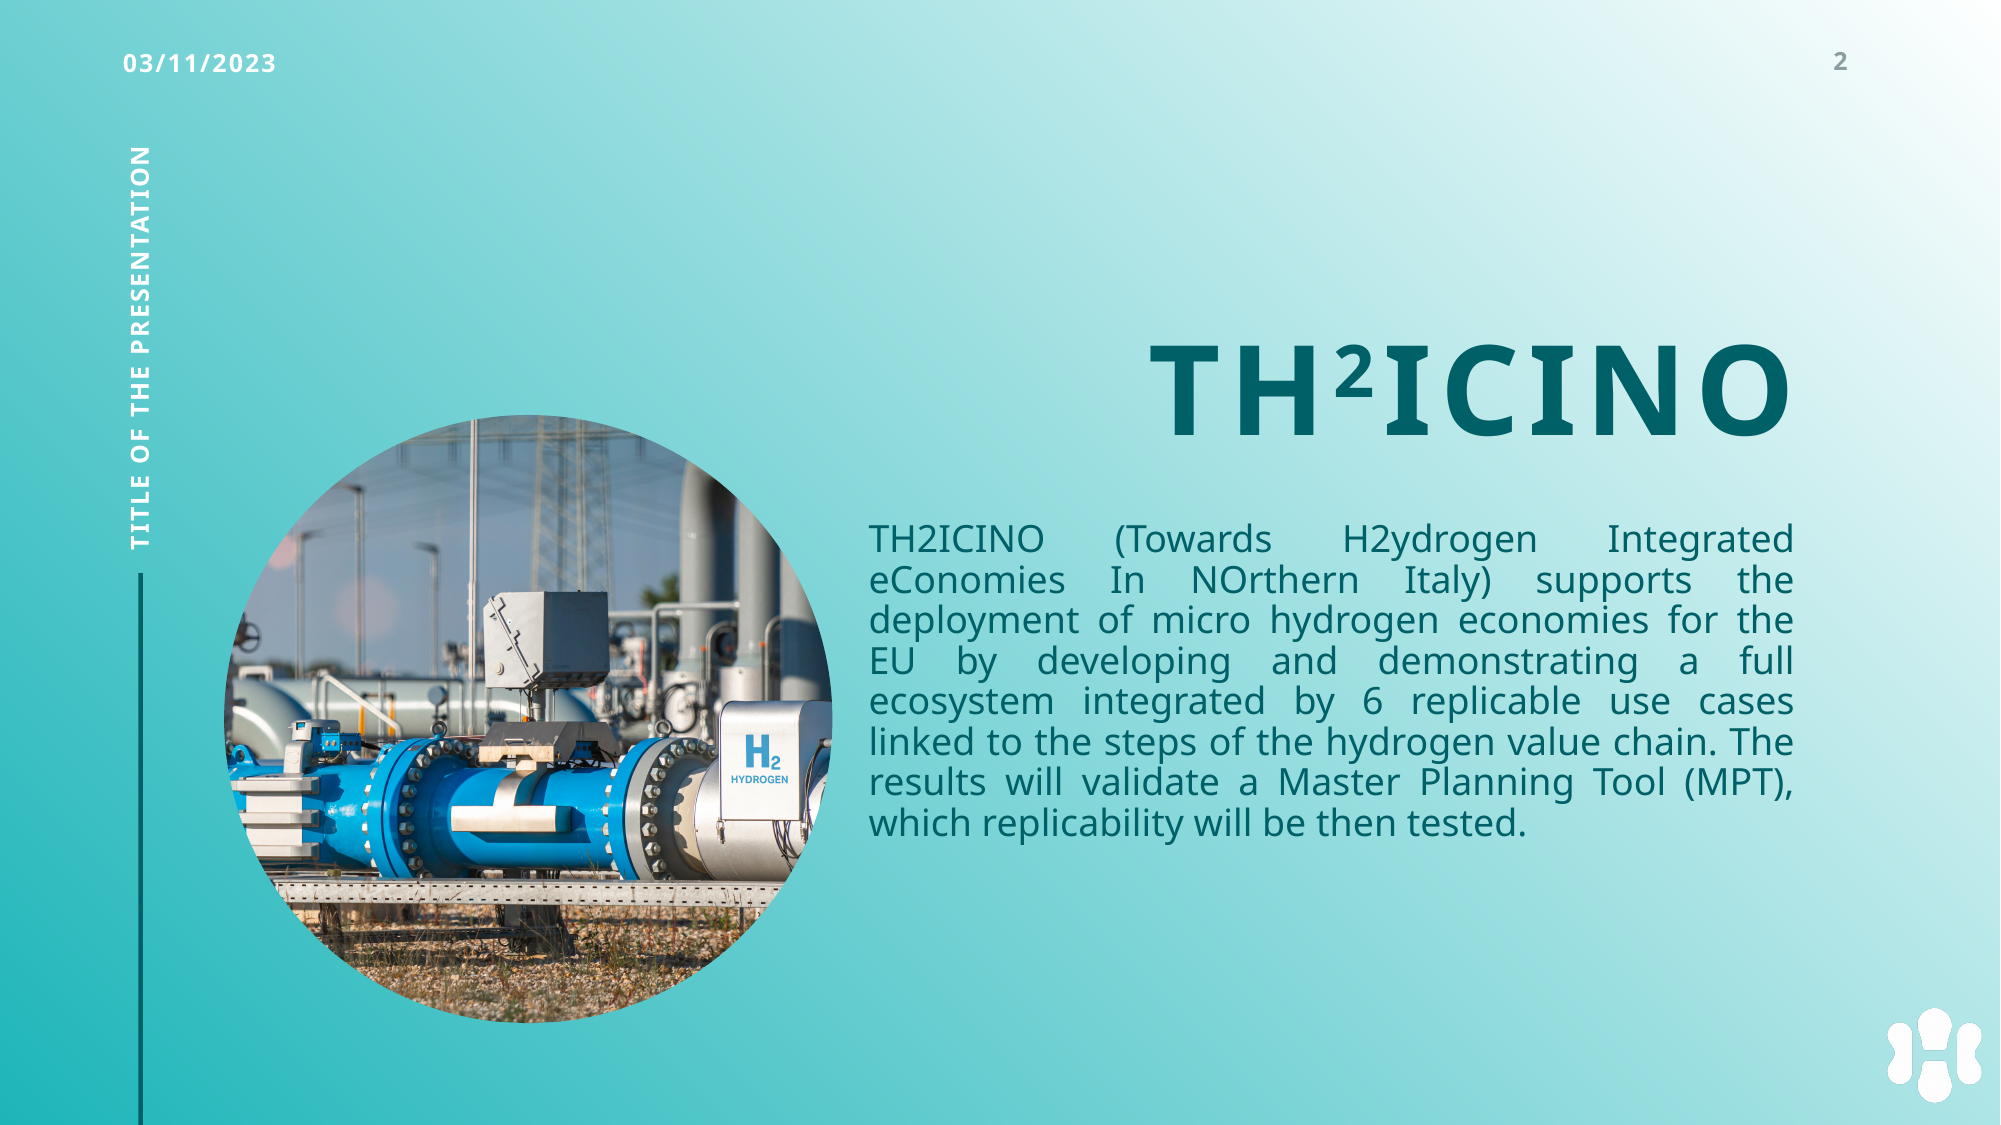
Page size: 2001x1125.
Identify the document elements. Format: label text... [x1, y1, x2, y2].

list TH2ICINO (Towards H2ydrogen Integrated eConomies In NOrthern Italy) supports the deployment of micro hydrogen economies for the EU by developing and demonstrating a full ecosystem integrated by 6 replicable use cases linked to the steps of the hydrogen value chain. The results will validate a Master Planning Tool (MPT), which replicability will be then tested. [853, 513, 1811, 1025]
picture [1887, 1008, 1982, 1103]
footer Title of the presentation [108, 119, 169, 577]
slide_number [108, 33, 558, 93]
picture [224, 414, 833, 1024]
title th2icino [853, 96, 1811, 470]
slide_number 2 [1412, 33, 1863, 93]
